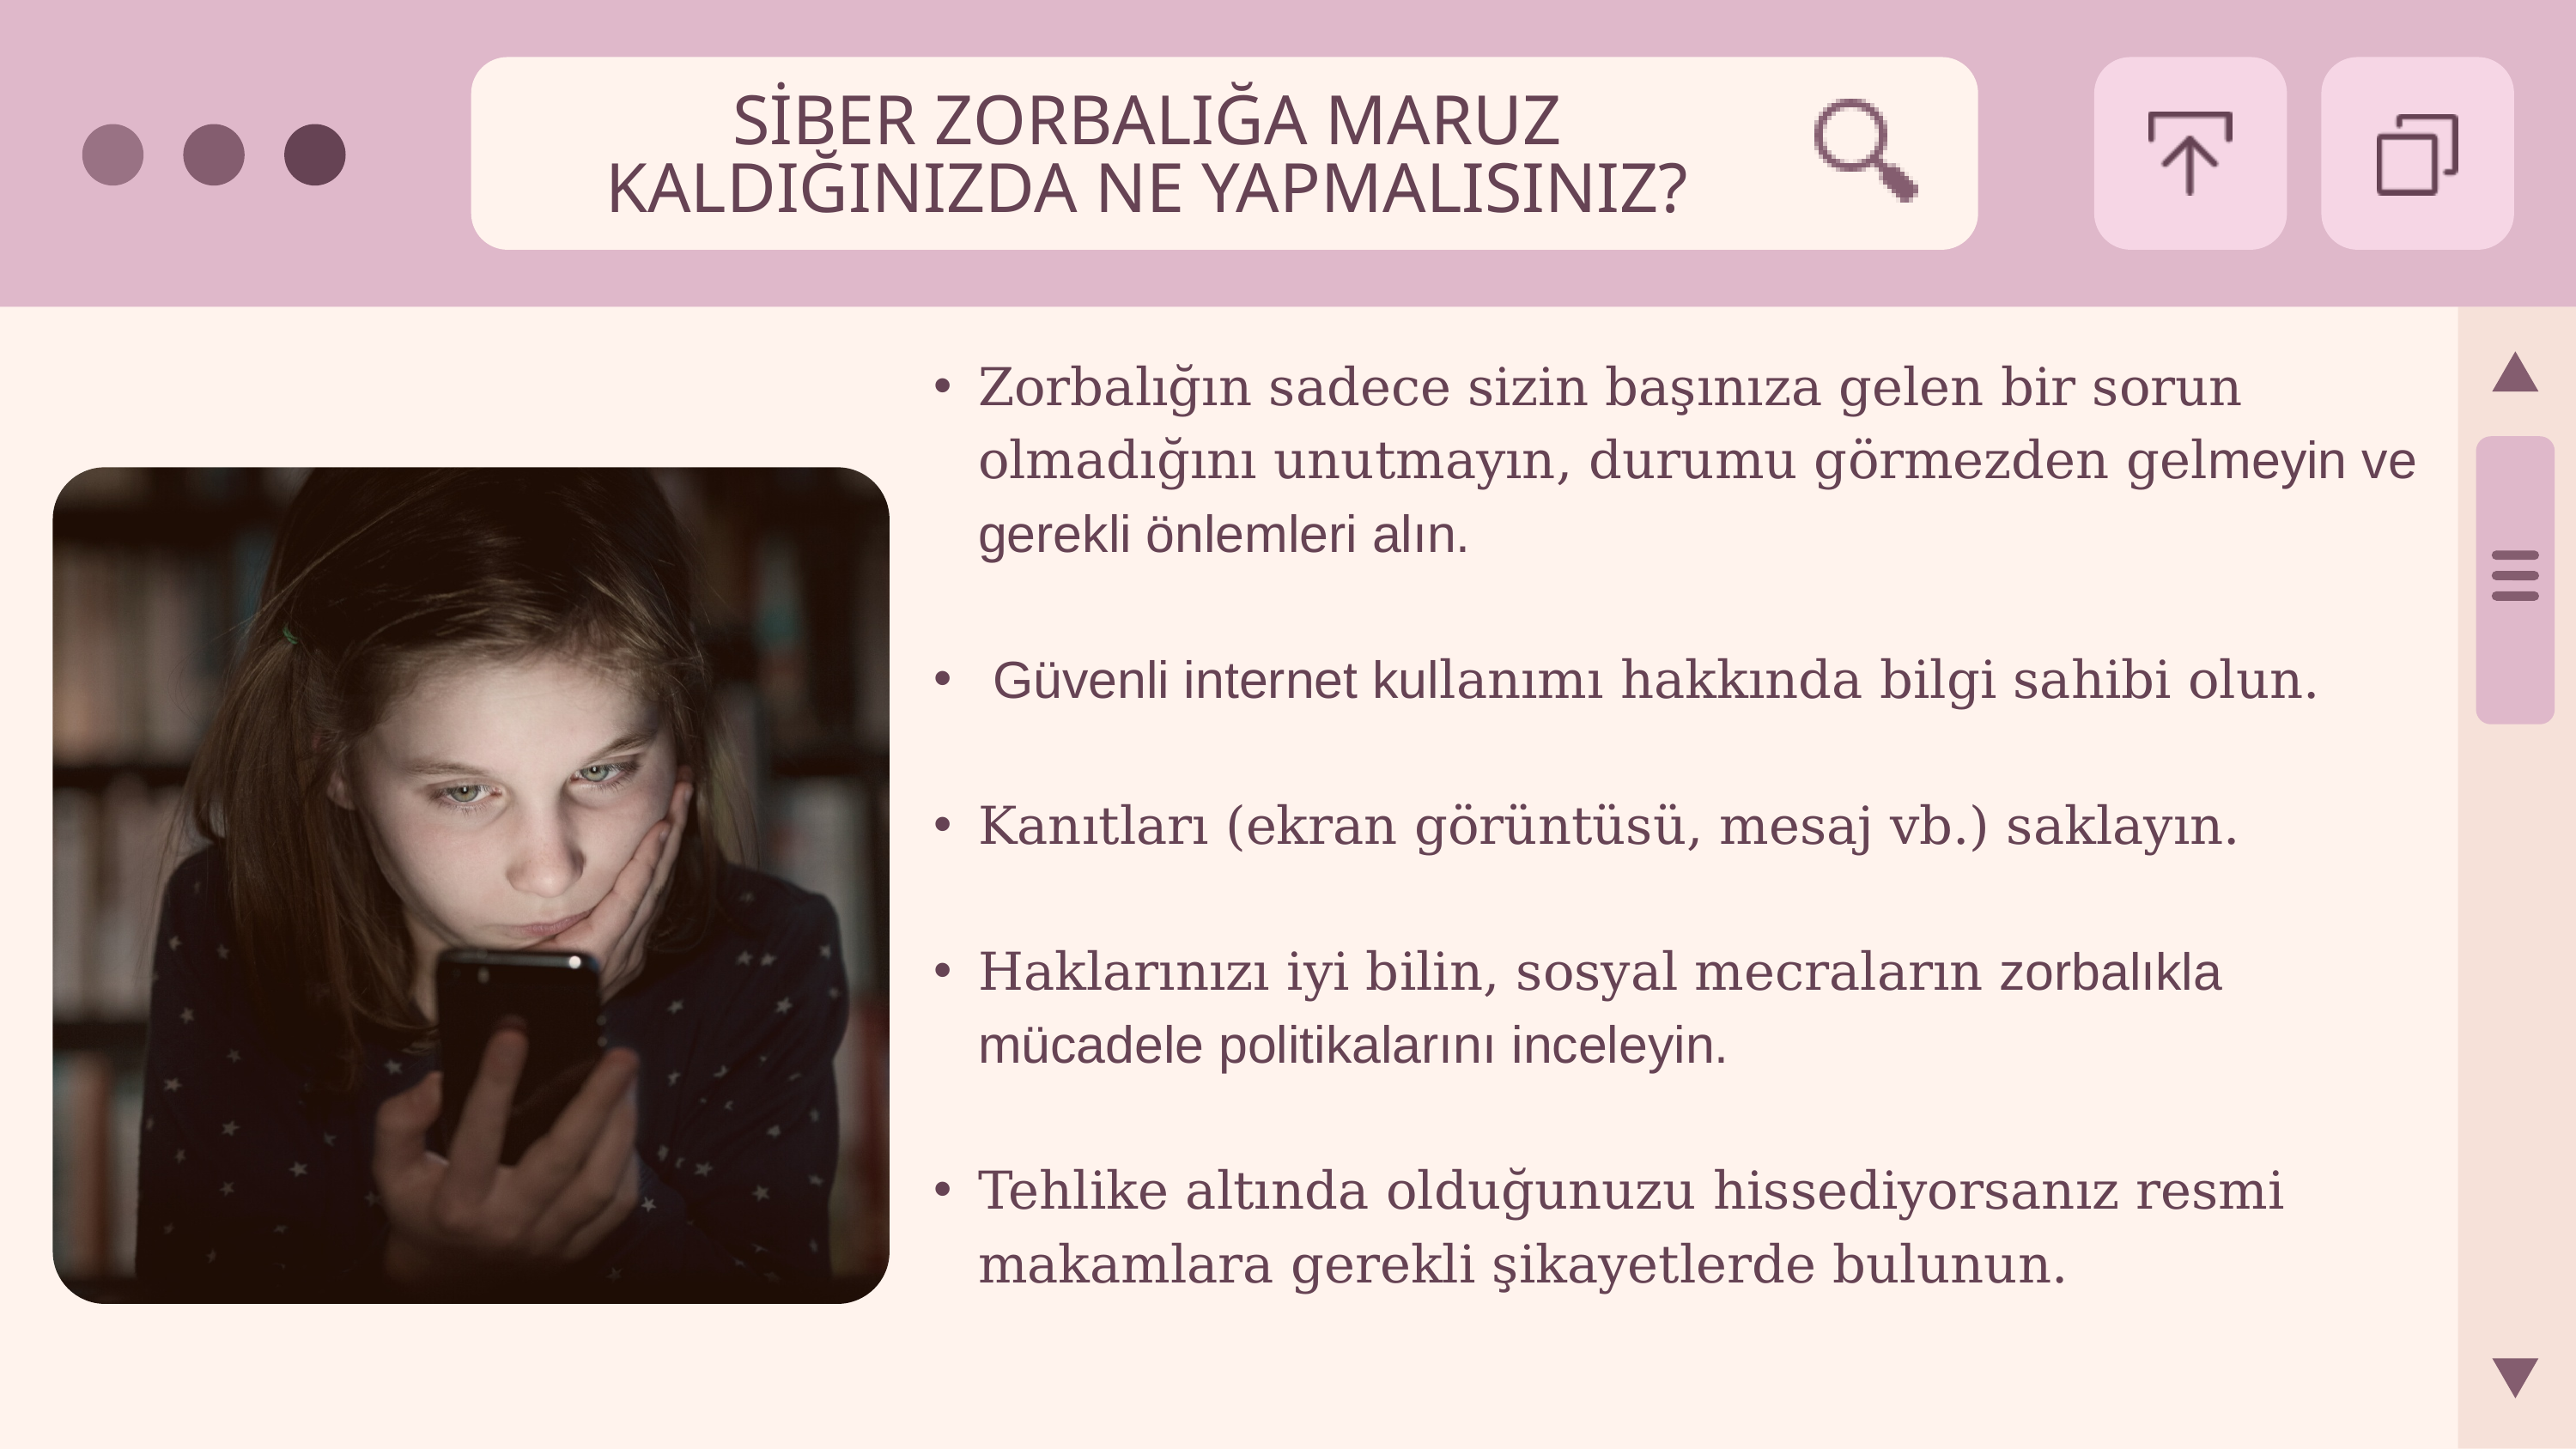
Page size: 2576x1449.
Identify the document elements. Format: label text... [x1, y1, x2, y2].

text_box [283, 124, 346, 186]
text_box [2492, 1357, 2539, 1399]
text_box [0, 0, 2576, 307]
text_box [2321, 57, 2515, 251]
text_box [182, 124, 246, 186]
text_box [52, 467, 890, 1304]
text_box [2093, 57, 2287, 251]
picture [2148, 112, 2233, 196]
text_box Zorbalığın sadece sizin başınıza gelen bir sorun olmadığını unutmayın, durumu görmezden gelmeyin ve gerekli önlemleri alın. Güvenli internet kullanımı hakkında bilgi sahibi olun. Kanıtları (ekran görüntüsü, mesaj vb.) saklayın. Haklarınızı iyi bilin, sosyal mecraların zorbalıkla mücadele politikalarını inceleyin. Tehlike altında olduğunuzu hissediyorsanız resmi makamlara gerekli şikayetlerde bulunun. [889, 343, 2458, 1372]
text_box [2492, 351, 2539, 392]
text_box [471, 57, 1978, 251]
picture [1814, 99, 1918, 203]
text_box [2458, 307, 2576, 1449]
picture [2377, 114, 2458, 196]
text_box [82, 124, 144, 186]
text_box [2476, 435, 2555, 724]
